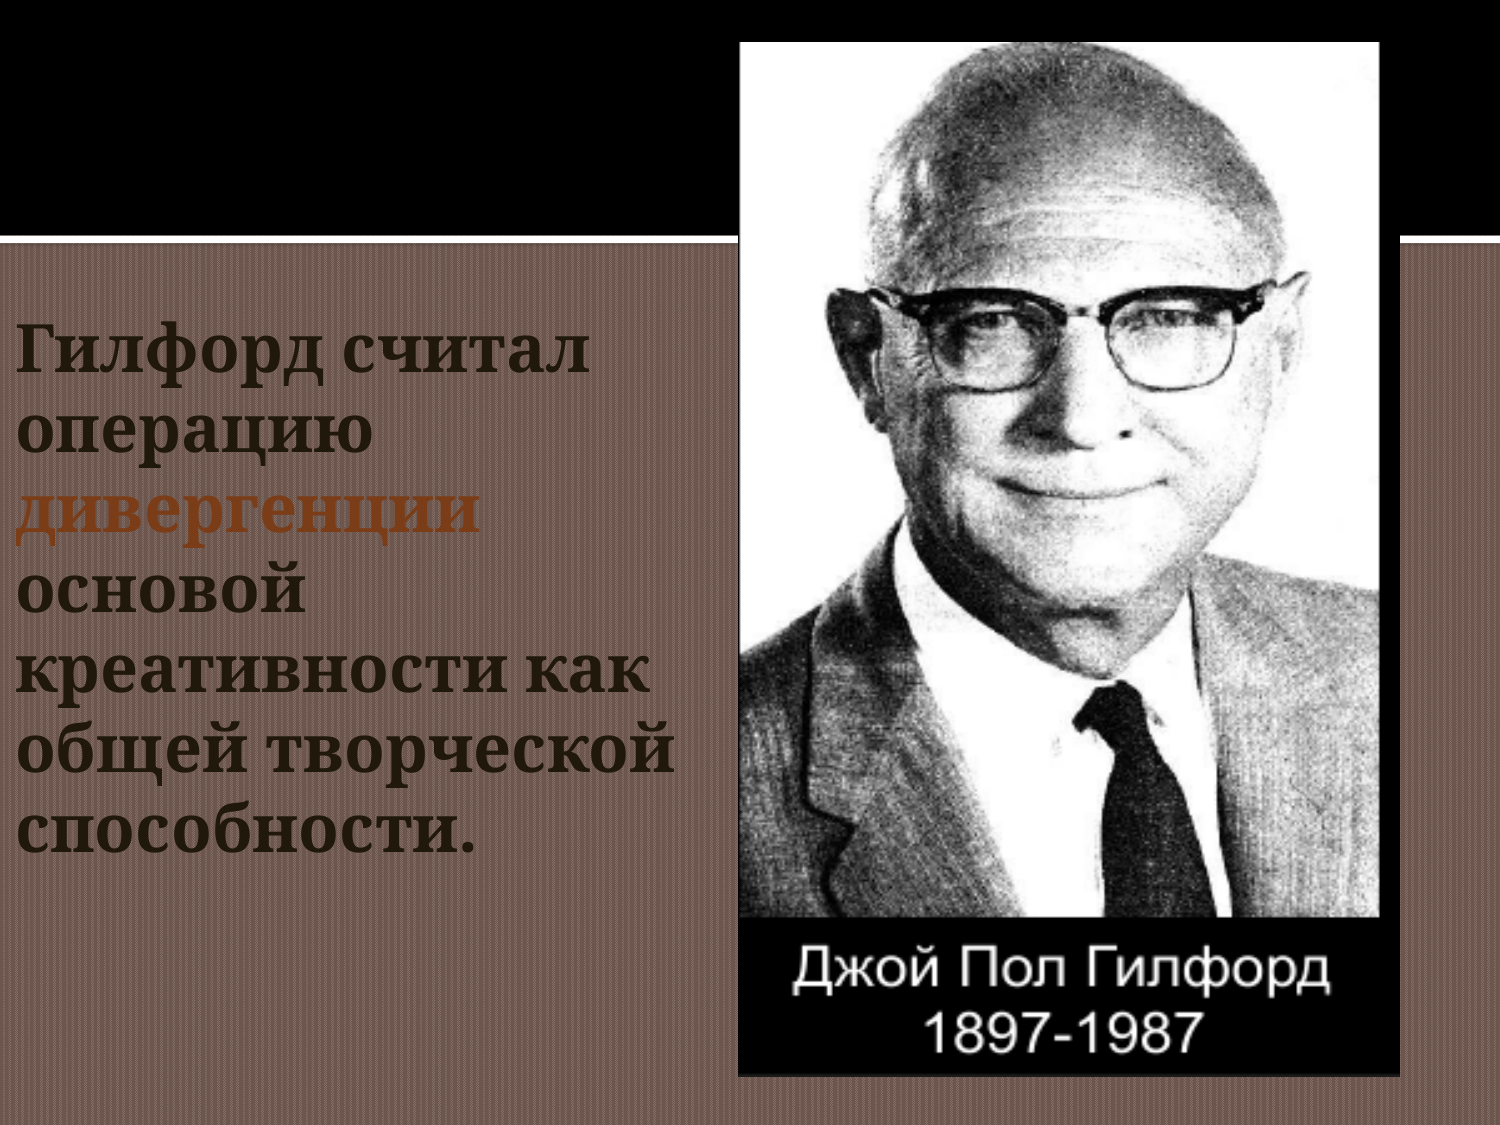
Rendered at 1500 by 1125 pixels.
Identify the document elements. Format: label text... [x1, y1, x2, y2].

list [738, 42, 1400, 1077]
title Гилфорд считал операцию дивергенции основой креативности как общей творческой способности. [0, 113, 732, 1059]
